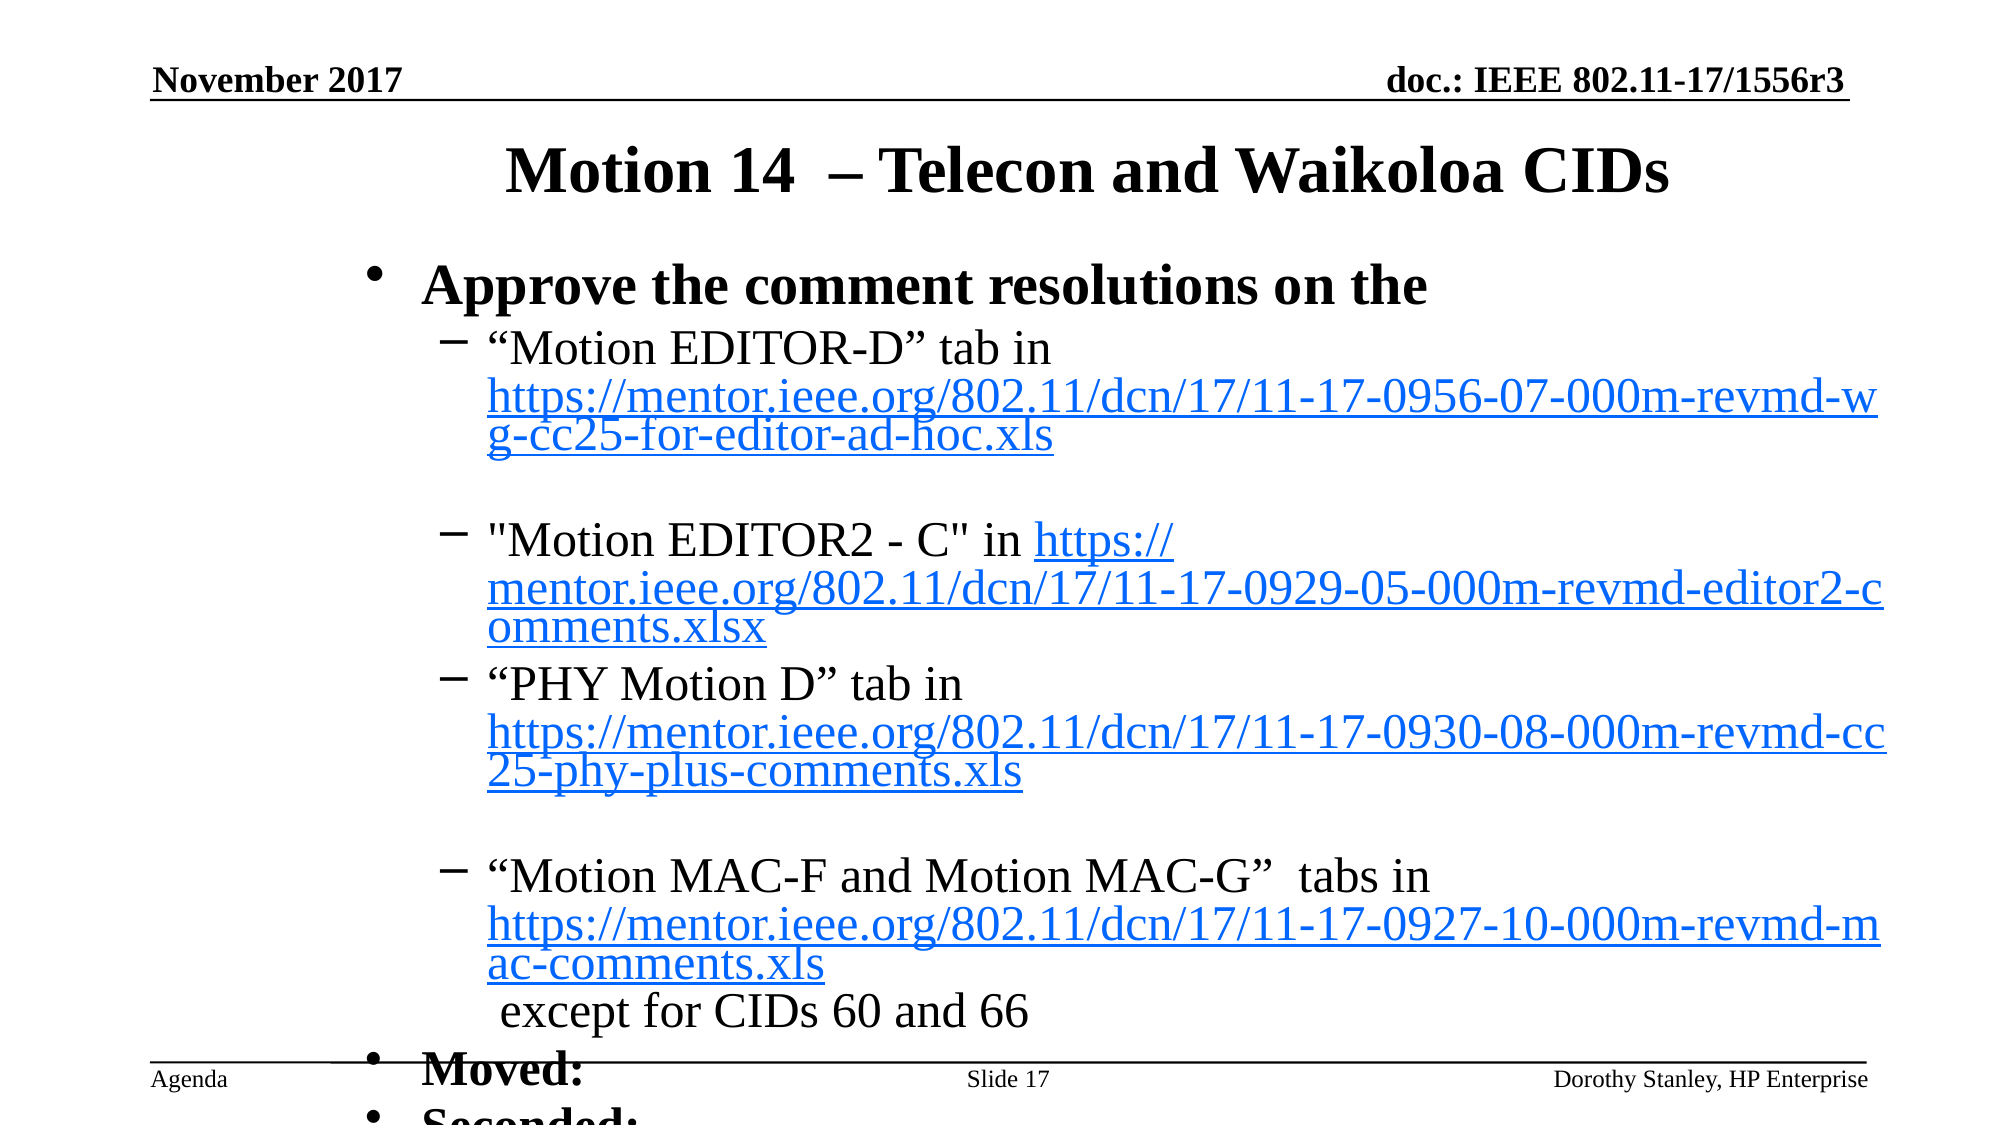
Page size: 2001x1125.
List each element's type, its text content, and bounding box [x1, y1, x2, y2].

slide_number Slide 17 [964, 1062, 1053, 1093]
footer Dorothy Stanley, HP Enterprise [1549, 1062, 1869, 1093]
text_box Motion 14 – Telecon and Waikoloa CIDs [359, 77, 1835, 252]
text_box Approve the comment resolutions on the “Motion EDITOR-D” tab in https://mentor.ieee.org/802.11/dcn/17/11-17-0956-07-000m-revmd-wg-cc25-for-editor-ad-hoc.xls "Motion EDITOR2 - C" in ​​https://mentor.ieee.org/802.11/dcn/17/11-17-0929-05-000m-revmd-editor2-comments.xlsx “PHY Motion D” tab in https://mentor.ieee.org/802.11/dcn/17/11-17-0930-08-000m-revmd-cc25-phy-plus-comments.xls “Motion MAC-F and Motion MAC-G” tabs in https://mentor.ieee.org/802.11/dcn/17/11-17-0927-10-000m-revmd-mac-comments.xls except for CIDs 60 and 66 Moved: Seconded: Result: [350, 252, 1903, 1025]
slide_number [152, 54, 567, 100]
